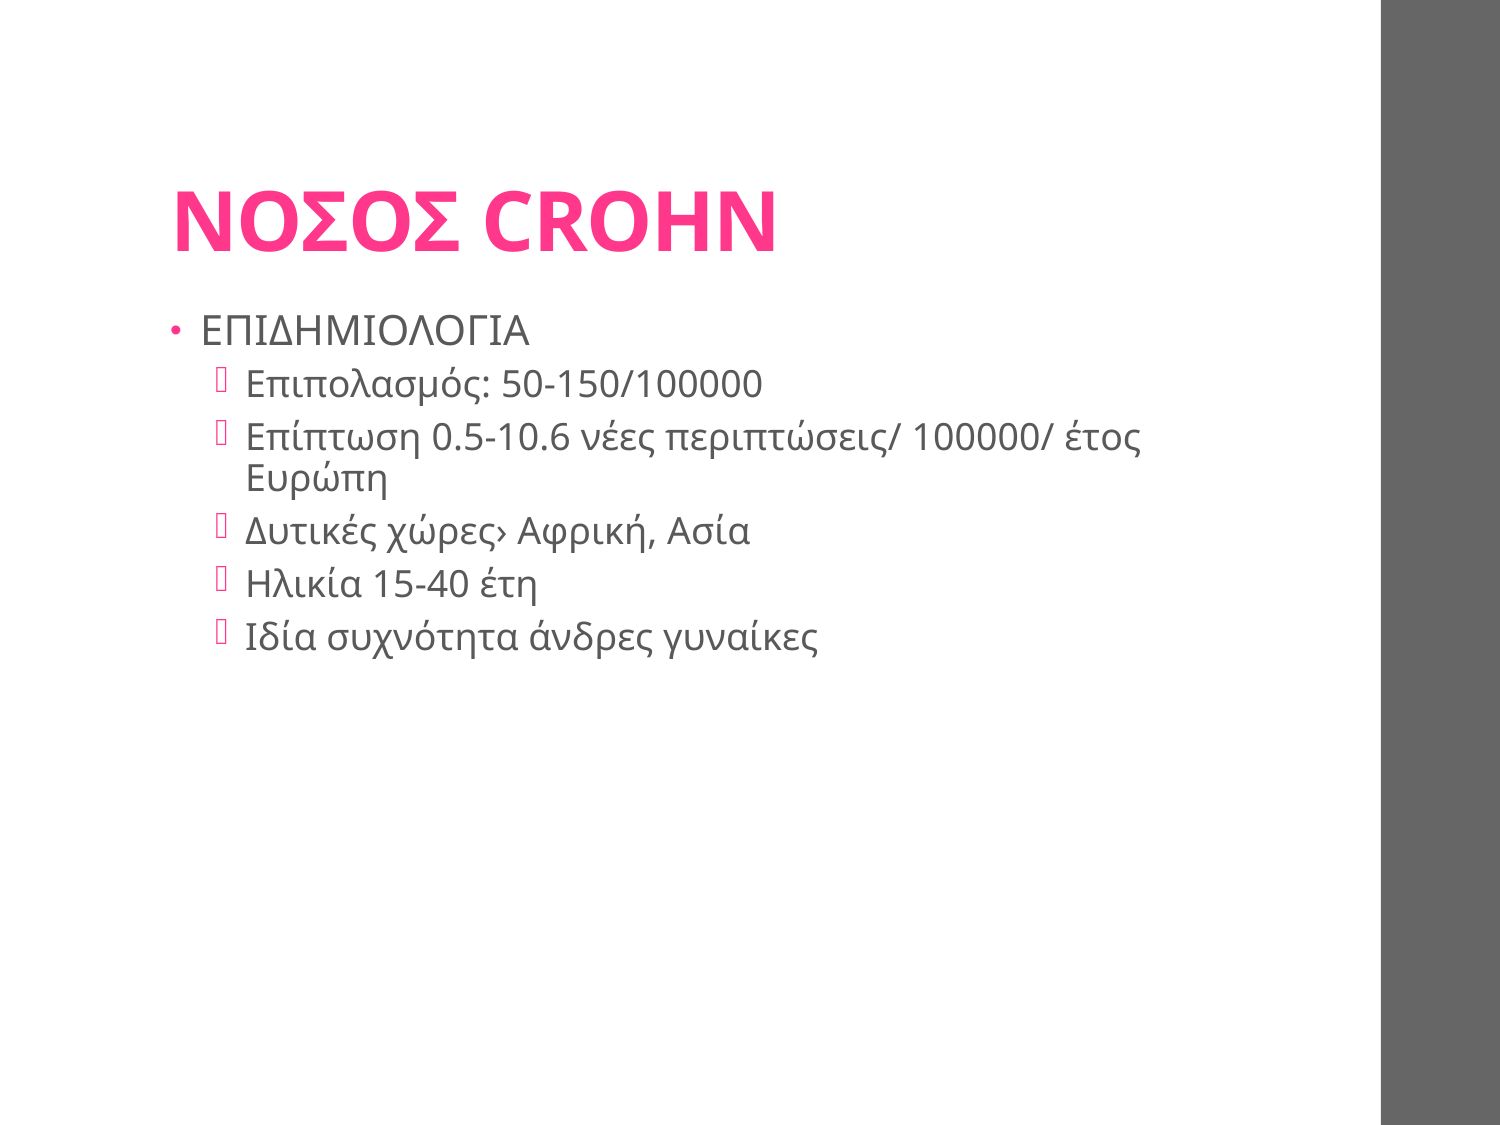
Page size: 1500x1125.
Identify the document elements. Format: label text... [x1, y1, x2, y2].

list ΕΠΙΔΗΜΙΟΛΟΓΙΑ Επιπολασμός: 50-150/100000 Επίπτωση 0.5-10.6 νέες περιπτώσεις/ 100000/ έτος Ευρώπη Δυτικές χώρες› Αφρική, Ασία Ηλικία 15-40 έτη Ιδία συχνότητα άνδρες γυναίκες [155, 299, 1213, 1014]
title ΝΟΣΟΣ CROHN [155, 60, 1348, 278]
